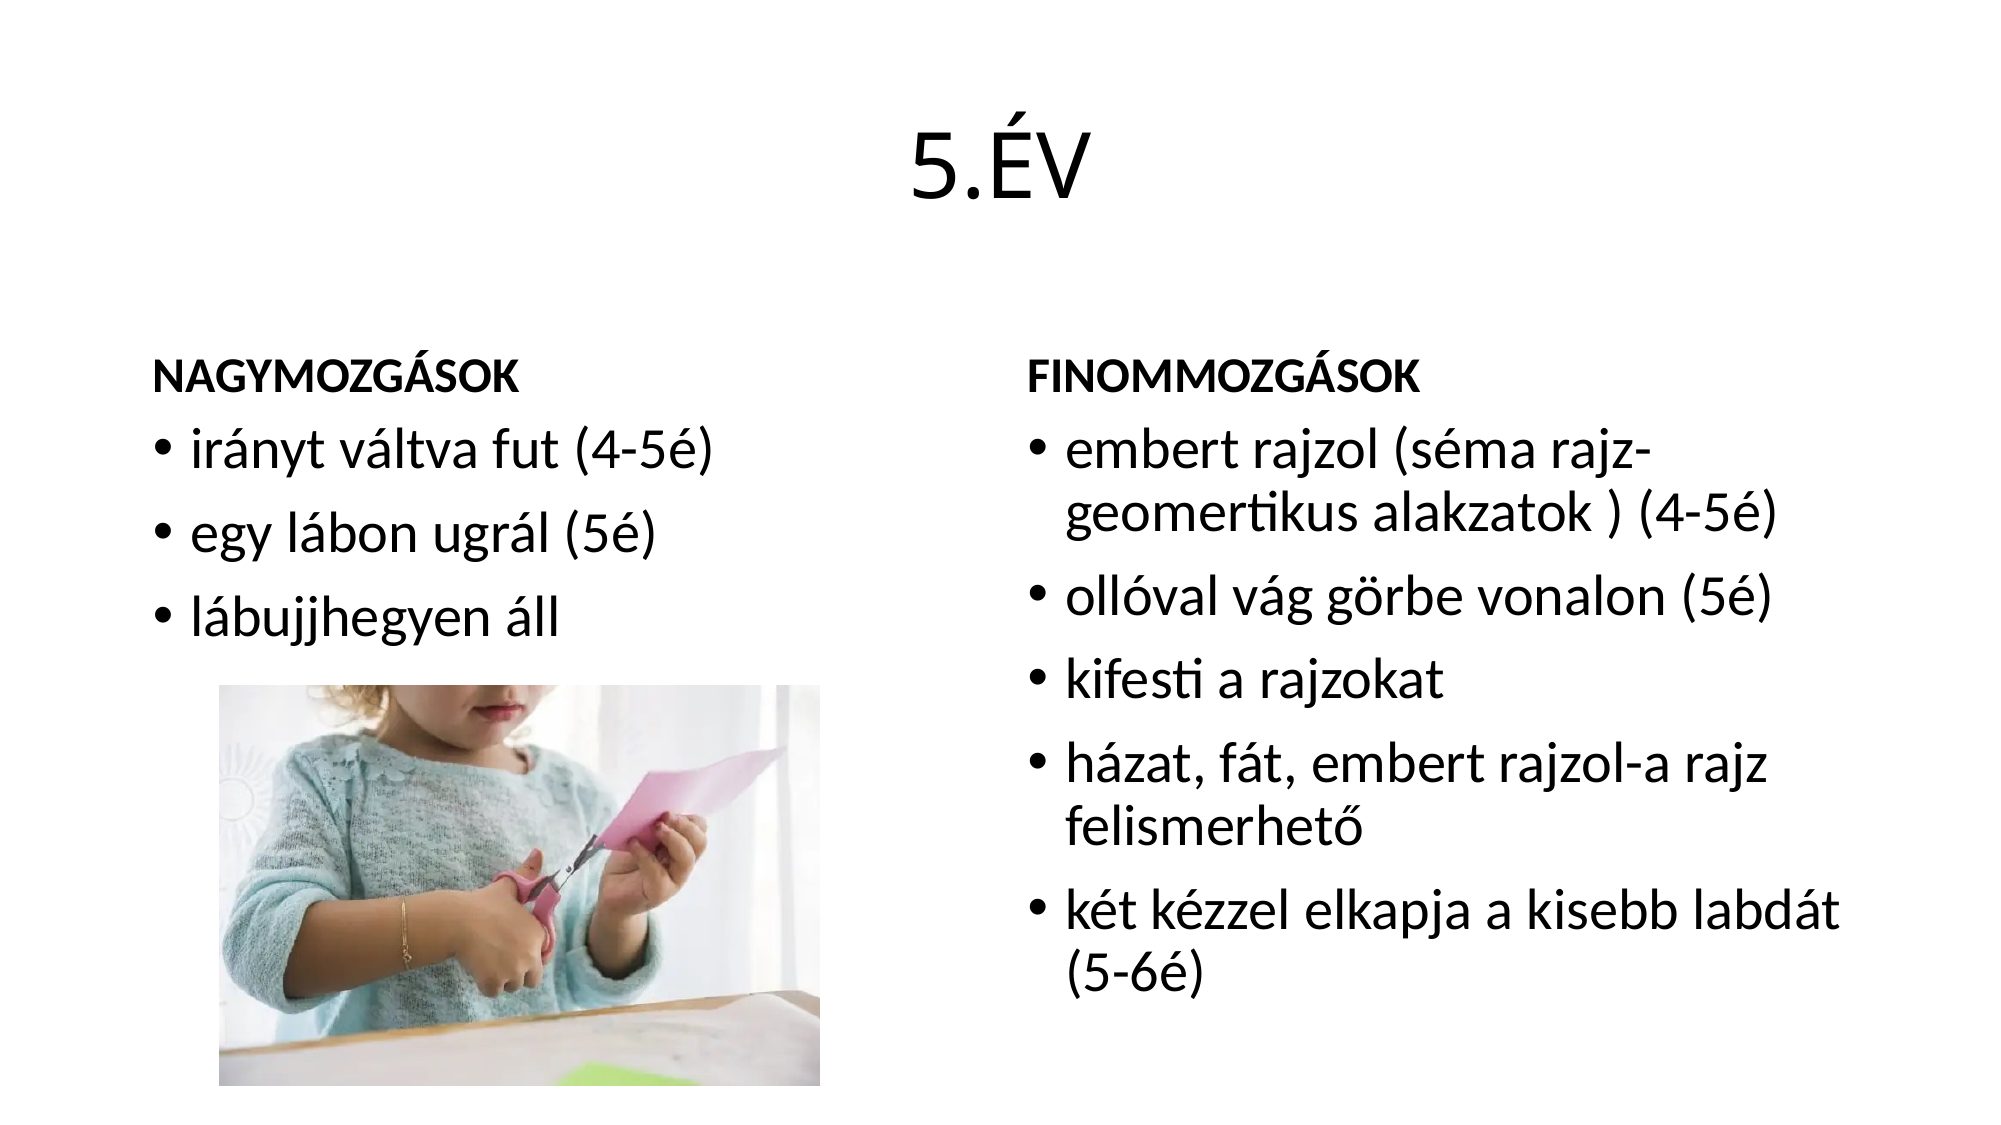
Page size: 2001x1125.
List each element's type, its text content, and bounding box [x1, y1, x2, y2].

list FINOMMOZGÁSOK [1012, 275, 1863, 410]
list embert rajzol (séma rajz- geomertikus alakzatok ) (4-5é) ollóval vág görbe vonalon (5é) kifesti a rajzokat házat, fát, embert rajzol-a rajz felismerhető két kézzel elkapja a kisebb labdát (5-6é) [1012, 410, 1863, 1016]
picture [219, 685, 820, 1086]
list irányt váltva fut (4-5é) egy lábon ugrál (5é) lábujjhegyen áll [137, 410, 984, 686]
list NAGYMOZGÁSOK [137, 275, 984, 410]
title 5.ÉV [137, 59, 1863, 278]
